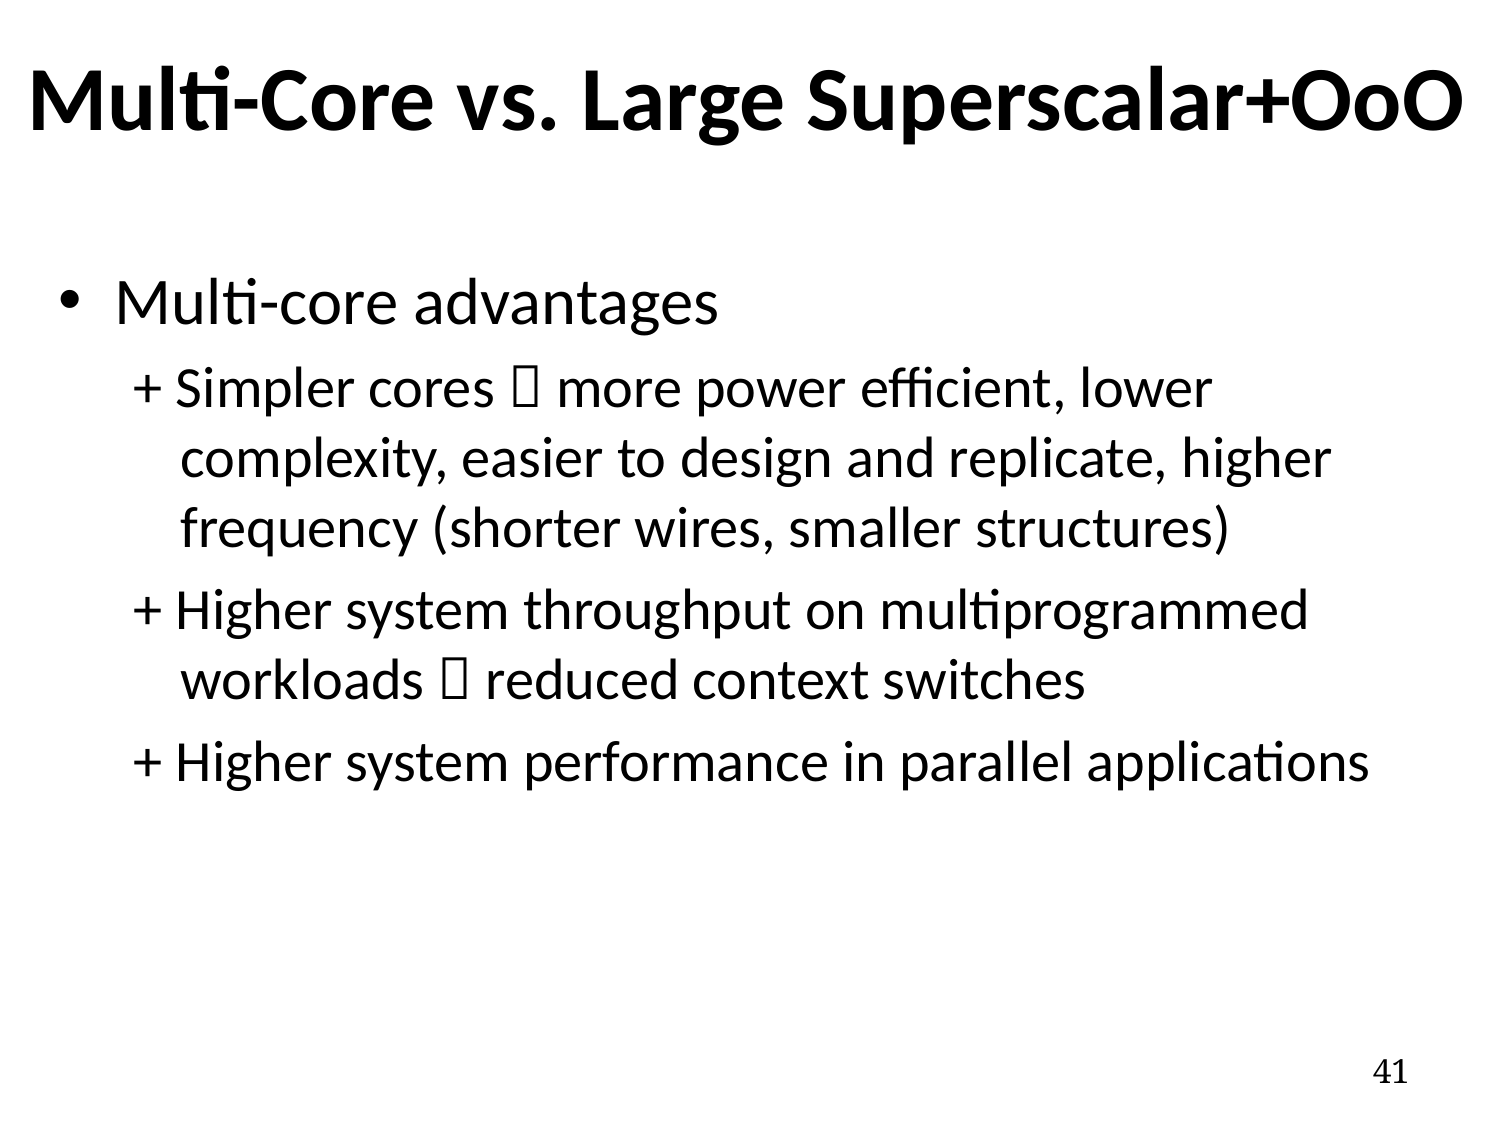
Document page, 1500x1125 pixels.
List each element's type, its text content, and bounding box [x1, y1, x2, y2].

list Multi-core advantages + Simpler cores  more power efficient, lower complexity, easier to design and replicate, higher frequency (shorter wires, smaller structures) + Higher system throughput on multiprogrammed workloads  reduced context switches + Higher system performance in parallel applications [43, 250, 1457, 1103]
slide_number 41 [1074, 1042, 1425, 1103]
title Multi-Core vs. Large Superscalar+OoO [12, 0, 1488, 188]
